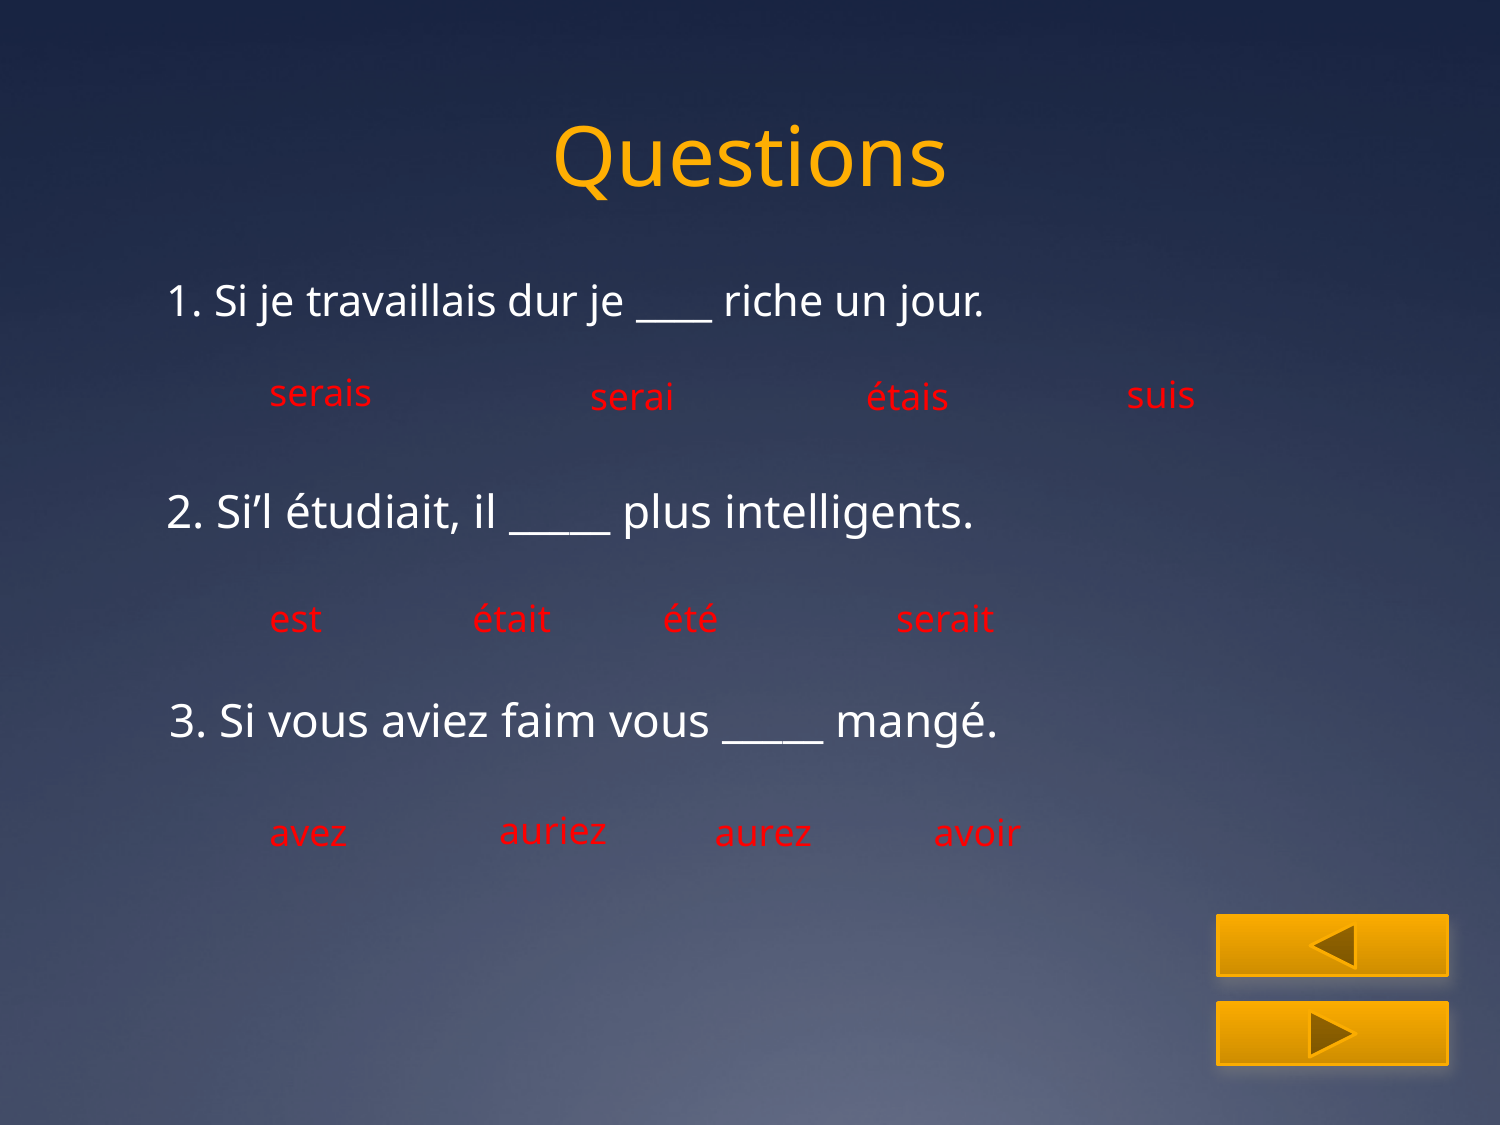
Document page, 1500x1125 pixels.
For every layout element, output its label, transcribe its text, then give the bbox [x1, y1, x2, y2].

text_box auriez [484, 799, 670, 860]
text_box été [648, 587, 878, 648]
text_box aurez [699, 801, 885, 861]
text_box 2. Si’l étudiait, il _____ plus intelligents. [151, 475, 1203, 546]
text_box [1216, 1001, 1449, 1066]
text_box étais [851, 365, 1071, 425]
text_box serais [254, 361, 504, 422]
text_box 3. Si vous aviez faim vous _____ mangé. [154, 683, 1206, 754]
text_box [1216, 914, 1449, 977]
text_box avez [254, 801, 419, 861]
text_box serai [575, 365, 754, 425]
title Questions [100, 95, 1400, 225]
text_box avoir [918, 801, 1104, 861]
text_box serait [881, 587, 1111, 648]
text_box suis [1111, 363, 1328, 423]
list 1. Si je travaillais dur je ____ riche un jour. [151, 265, 1328, 392]
text_box est [254, 587, 462, 648]
text_box était [462, 587, 648, 648]
